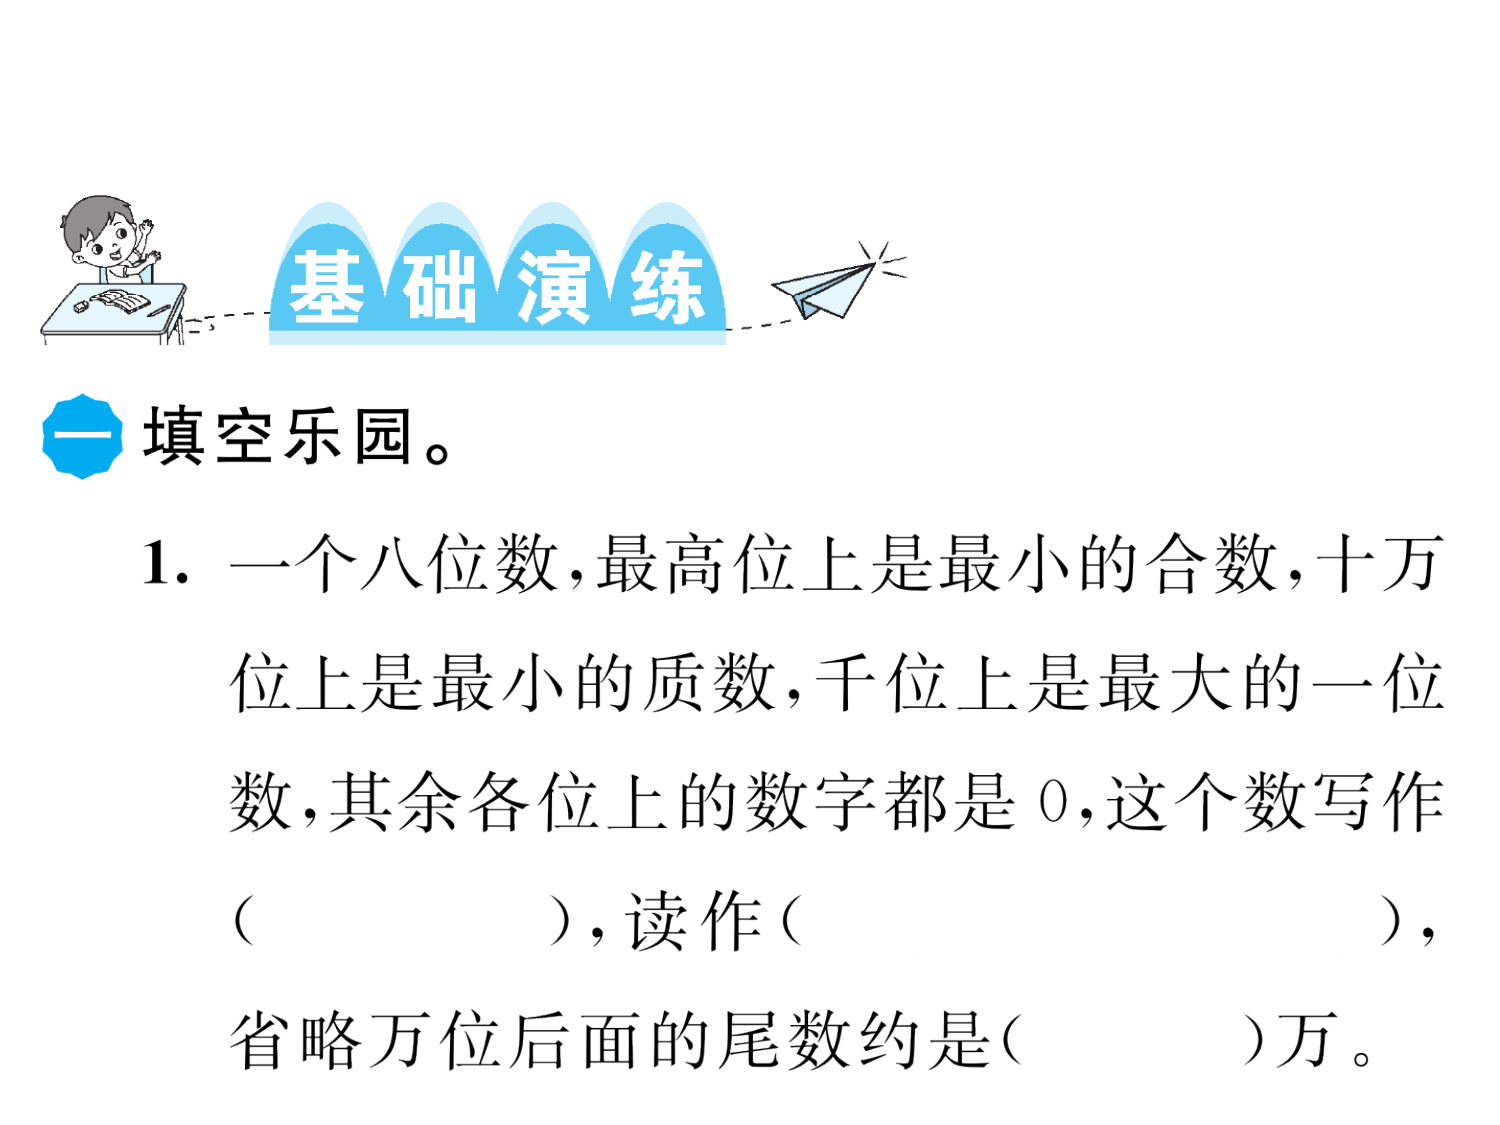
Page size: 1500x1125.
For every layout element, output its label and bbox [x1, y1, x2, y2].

picture [35, 177, 1453, 1097]
